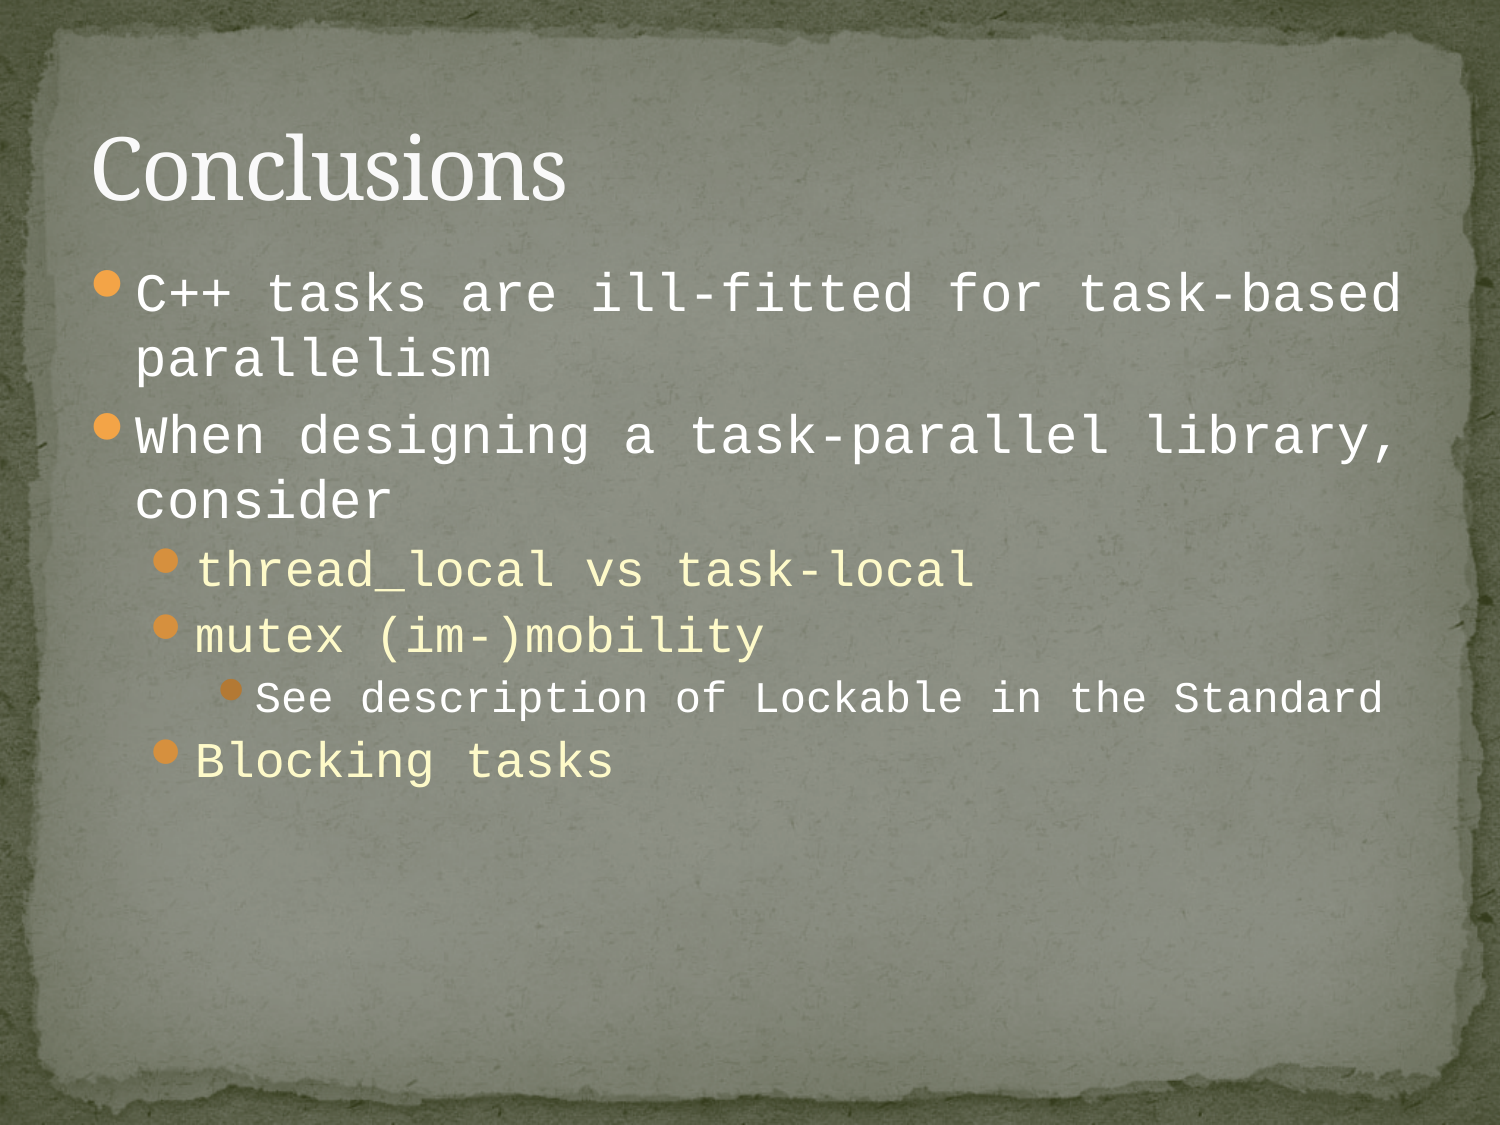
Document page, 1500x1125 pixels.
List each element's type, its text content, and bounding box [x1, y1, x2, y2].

title Conclusions [74, 24, 1425, 225]
list C++ tasks are ill-fitted for task-based parallelism When designing a task-parallel library, consider thread_local vs task-local mutex (im-)mobility See description of Lockable in the Standard Blocking tasks [75, 249, 1425, 1000]
